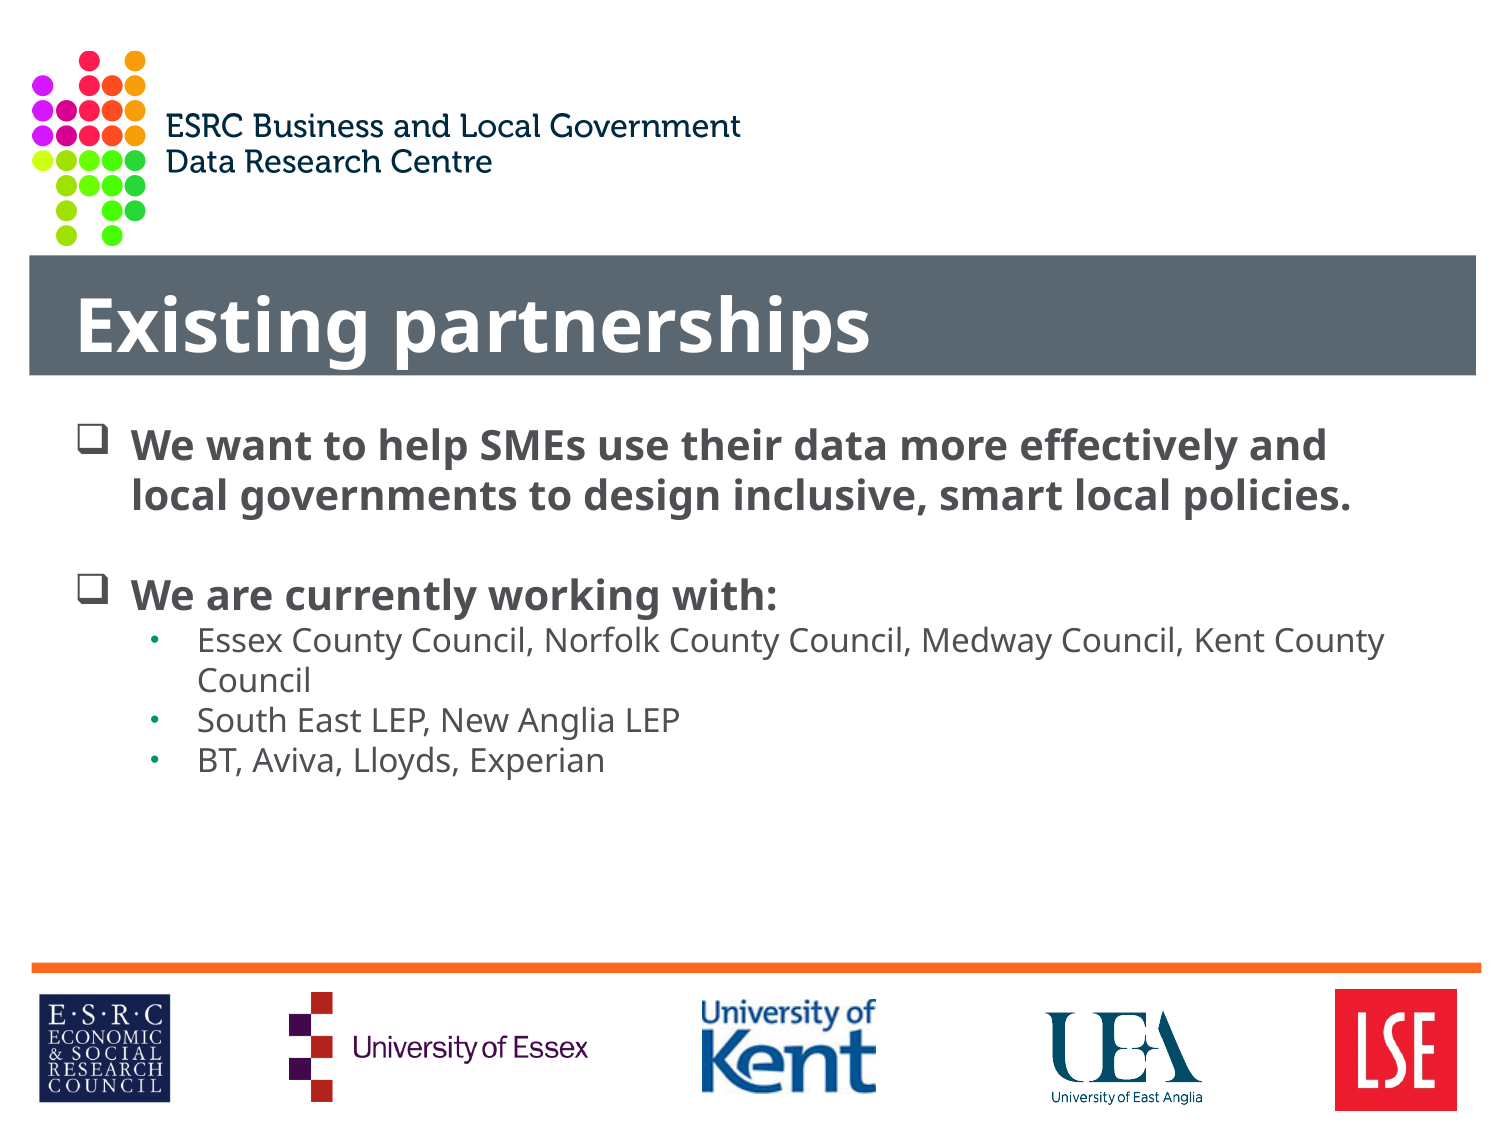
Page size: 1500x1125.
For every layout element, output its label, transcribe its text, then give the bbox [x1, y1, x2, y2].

title Existing partnerships [29, 255, 1477, 376]
picture [1009, 975, 1238, 1125]
picture [32, 51, 750, 246]
picture [289, 992, 588, 1102]
picture [37, 992, 172, 1104]
picture [702, 999, 876, 1094]
picture [1335, 989, 1457, 1111]
list We want to help SMEs use their data more effectively and local governments to design inclusive, smart local policies. We are currently working with: Essex County Council, Norfolk County Council, Medway Council, Kent County Council South East LEP, New Anglia LEP BT, Aviva, Lloyds, Experian [24, 356, 1476, 958]
